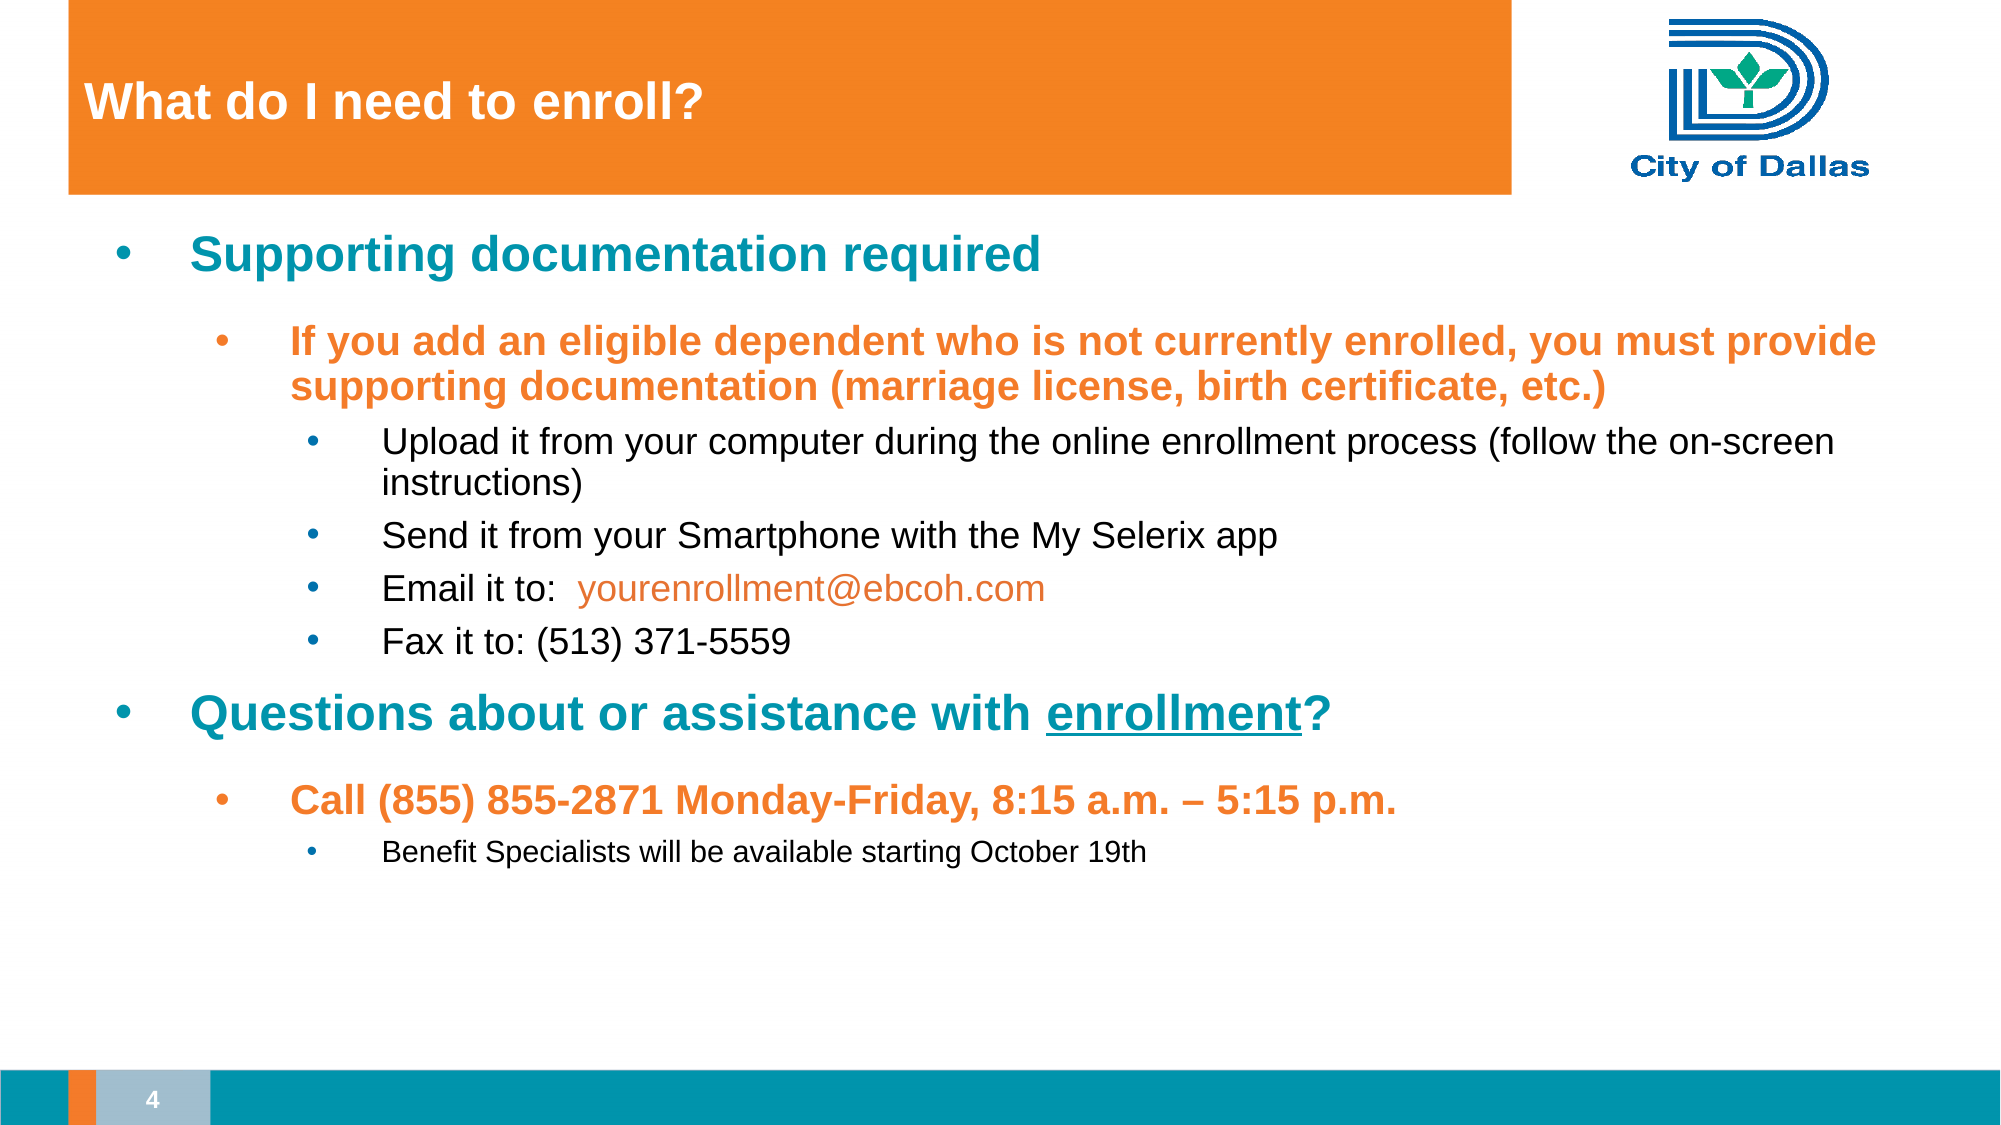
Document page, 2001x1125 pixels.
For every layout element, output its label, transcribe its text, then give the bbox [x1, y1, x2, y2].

picture [0, 0, 2001, 1125]
title What do I need to enroll? [69, 2, 1470, 195]
slide_number 4 [94, 1072, 212, 1125]
list Supporting documentation required If you add an eligible dependent who is not currently enrolled, you must provide supporting documentation (marriage license, birth certificate, etc.) Upload it from your computer during the online enrollment process (follow the on-screen instructions) Send it from your Smartphone with the My Selerix app Email it to: yourenrollment@ebcoh.com Fax it to: (513) 371-5559 Questions about or assistance with enrollment? Call (855) 855-2871 Monday-Friday, 8:15 a.m. – 5:15 p.m. Benefit Specialists will be available starting October 19th [99, 220, 1900, 1013]
